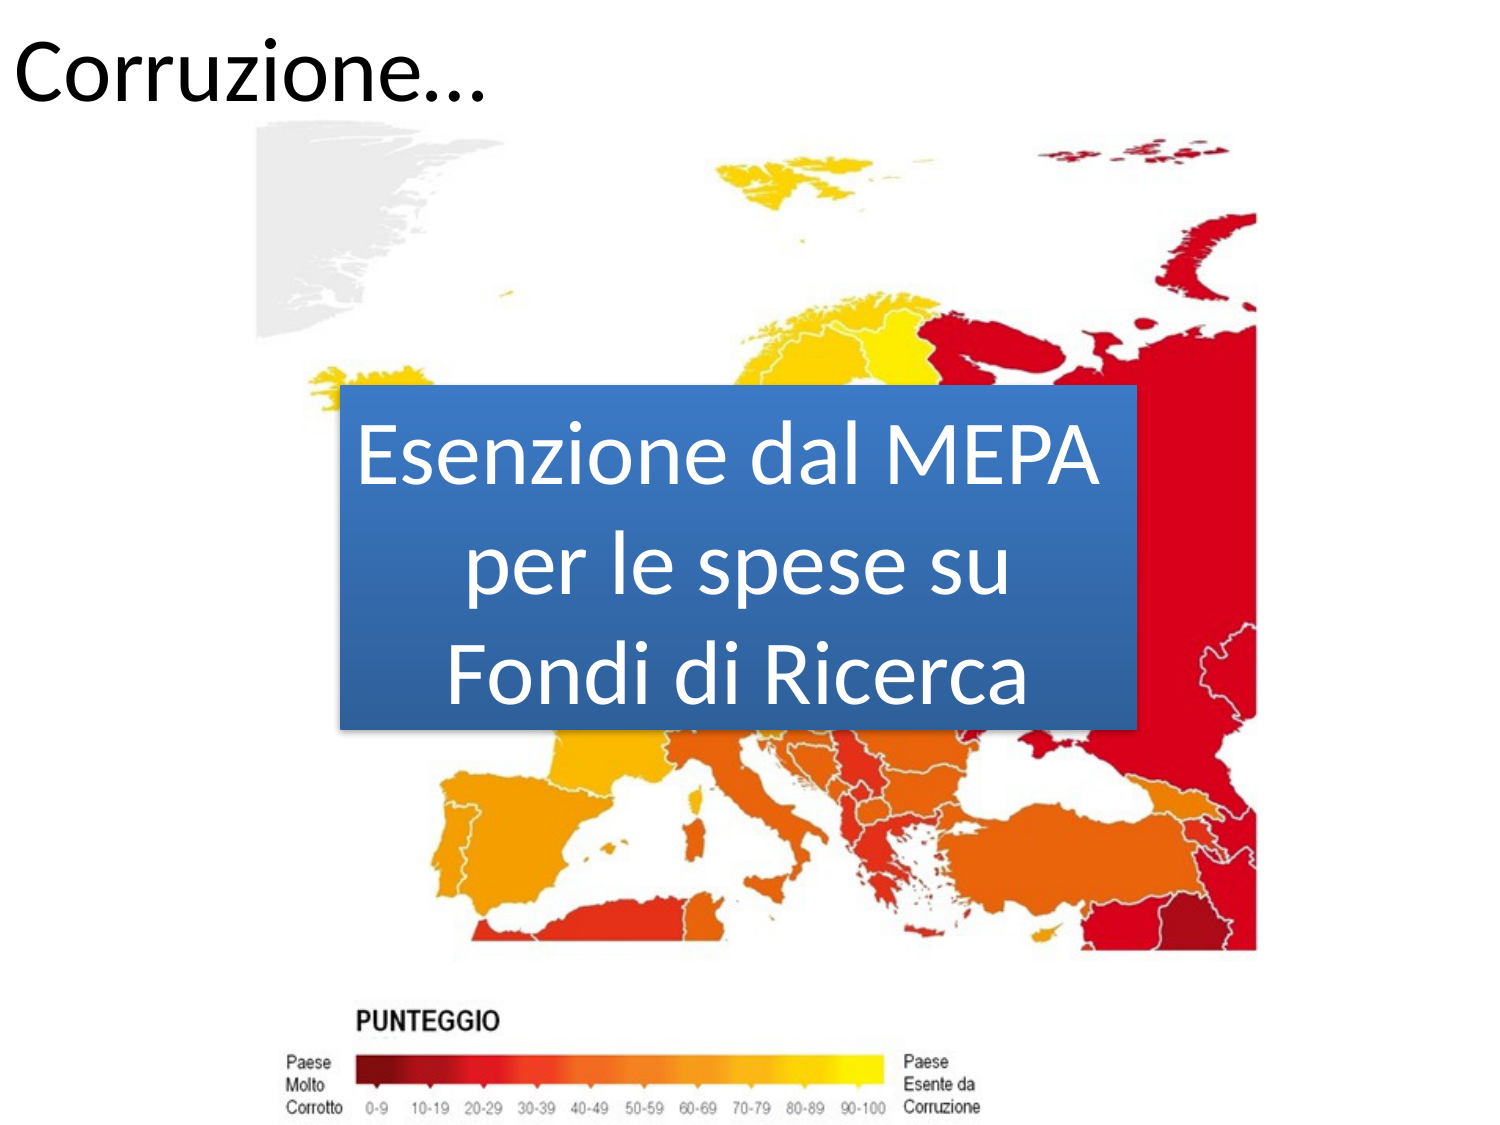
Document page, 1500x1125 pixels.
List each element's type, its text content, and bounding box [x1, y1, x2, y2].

text_box Corruzione… [0, 0, 1500, 108]
picture [253, 107, 1259, 1125]
